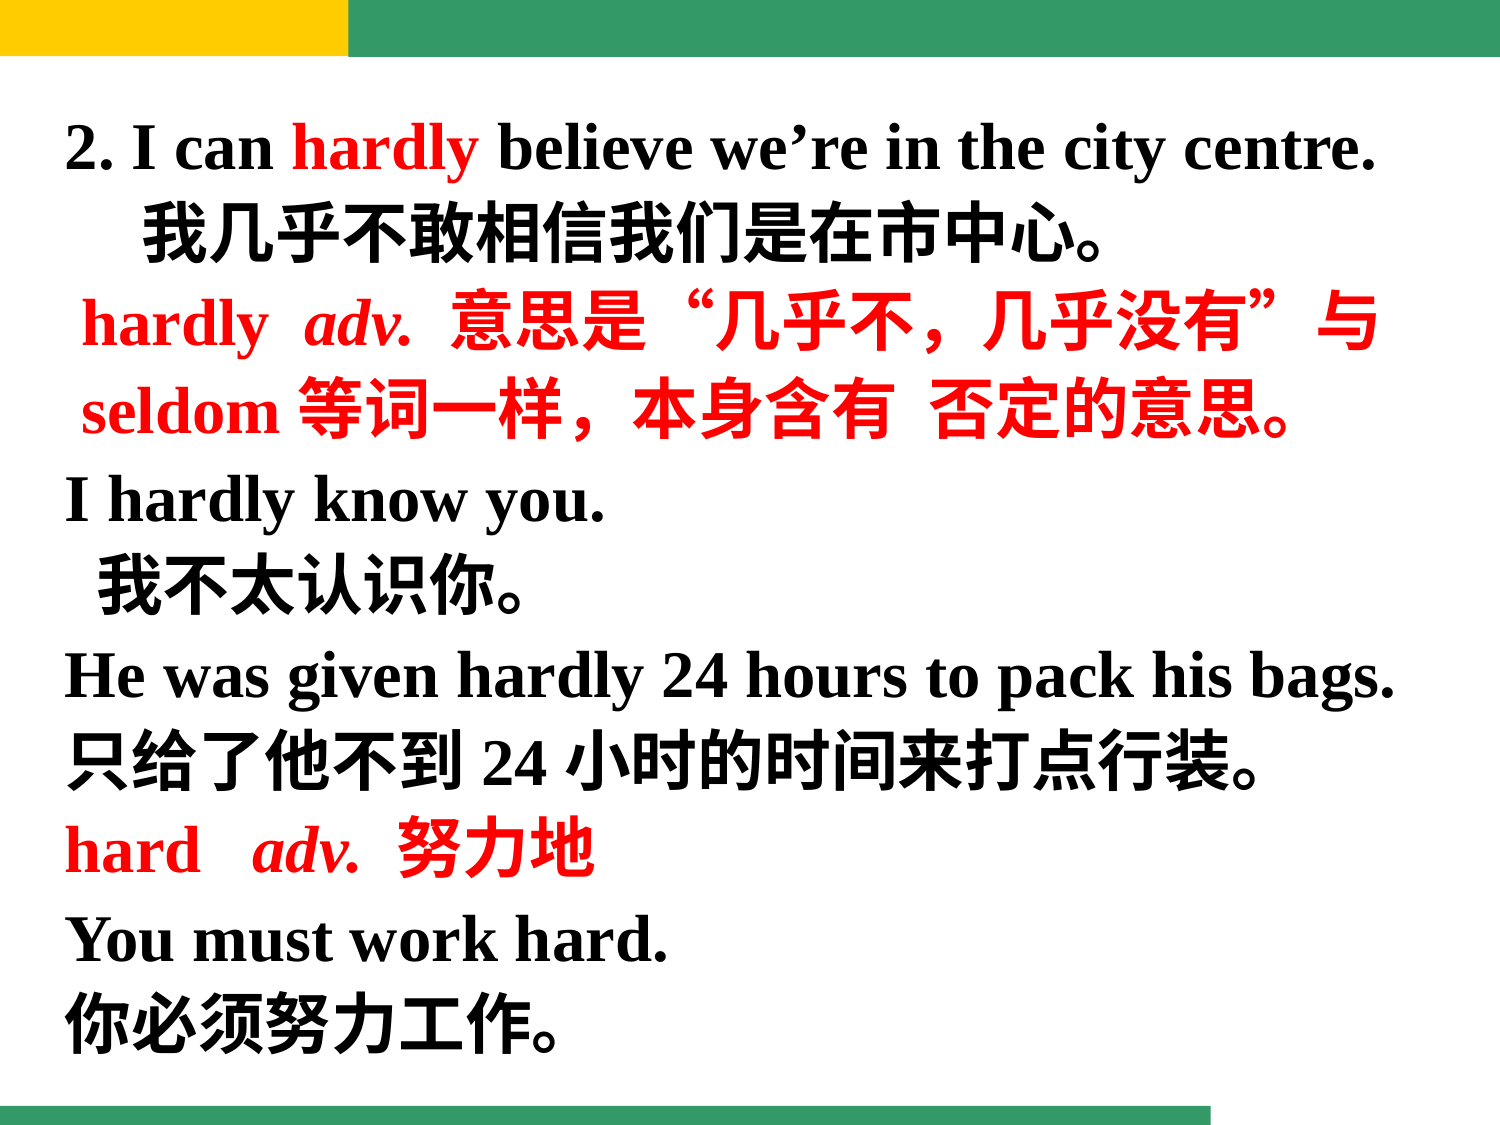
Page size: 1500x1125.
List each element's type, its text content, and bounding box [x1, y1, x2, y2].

text_box 2. I can hardly believe we’re in the city centre. 我几乎不敢相信我们是在市中心。 hardly adv. 意思是“几乎不，几乎没有”与 seldom等词一样，本身含有 否定的意思。 I hardly know you. 我不太认识你。 He was given hardly 24 hours to pack his bags. 只给了他不到24小时的时间来打点行装。 hard adv. 努力地 You must work hard. 你必须努力工作。 [50, 87, 1438, 1070]
